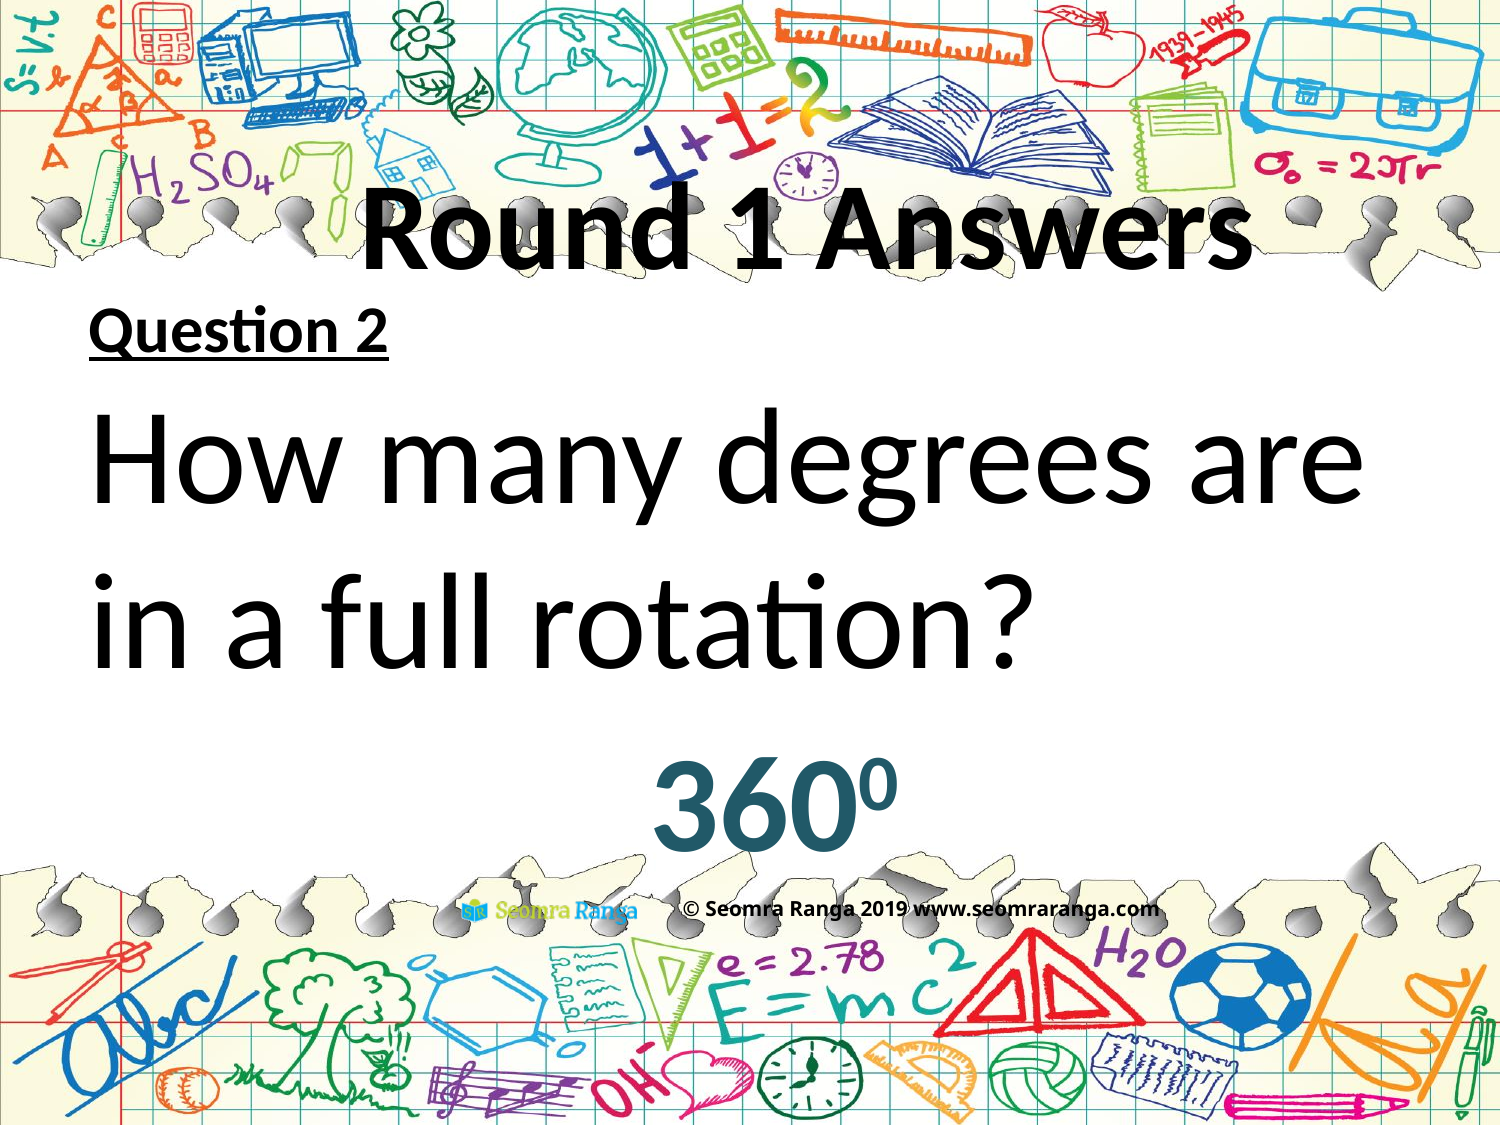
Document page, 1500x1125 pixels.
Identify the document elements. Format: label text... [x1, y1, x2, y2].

text_box © Seomra Ranga 2019 www.seomraranga.com [647, 888, 1199, 928]
text_box Round 1 Answers [305, 137, 1310, 302]
picture [0, 0, 1500, 1125]
text_box 3600 [349, 706, 1200, 887]
text_box Question 2 How many degrees are in a full rotation? [74, 278, 1433, 704]
